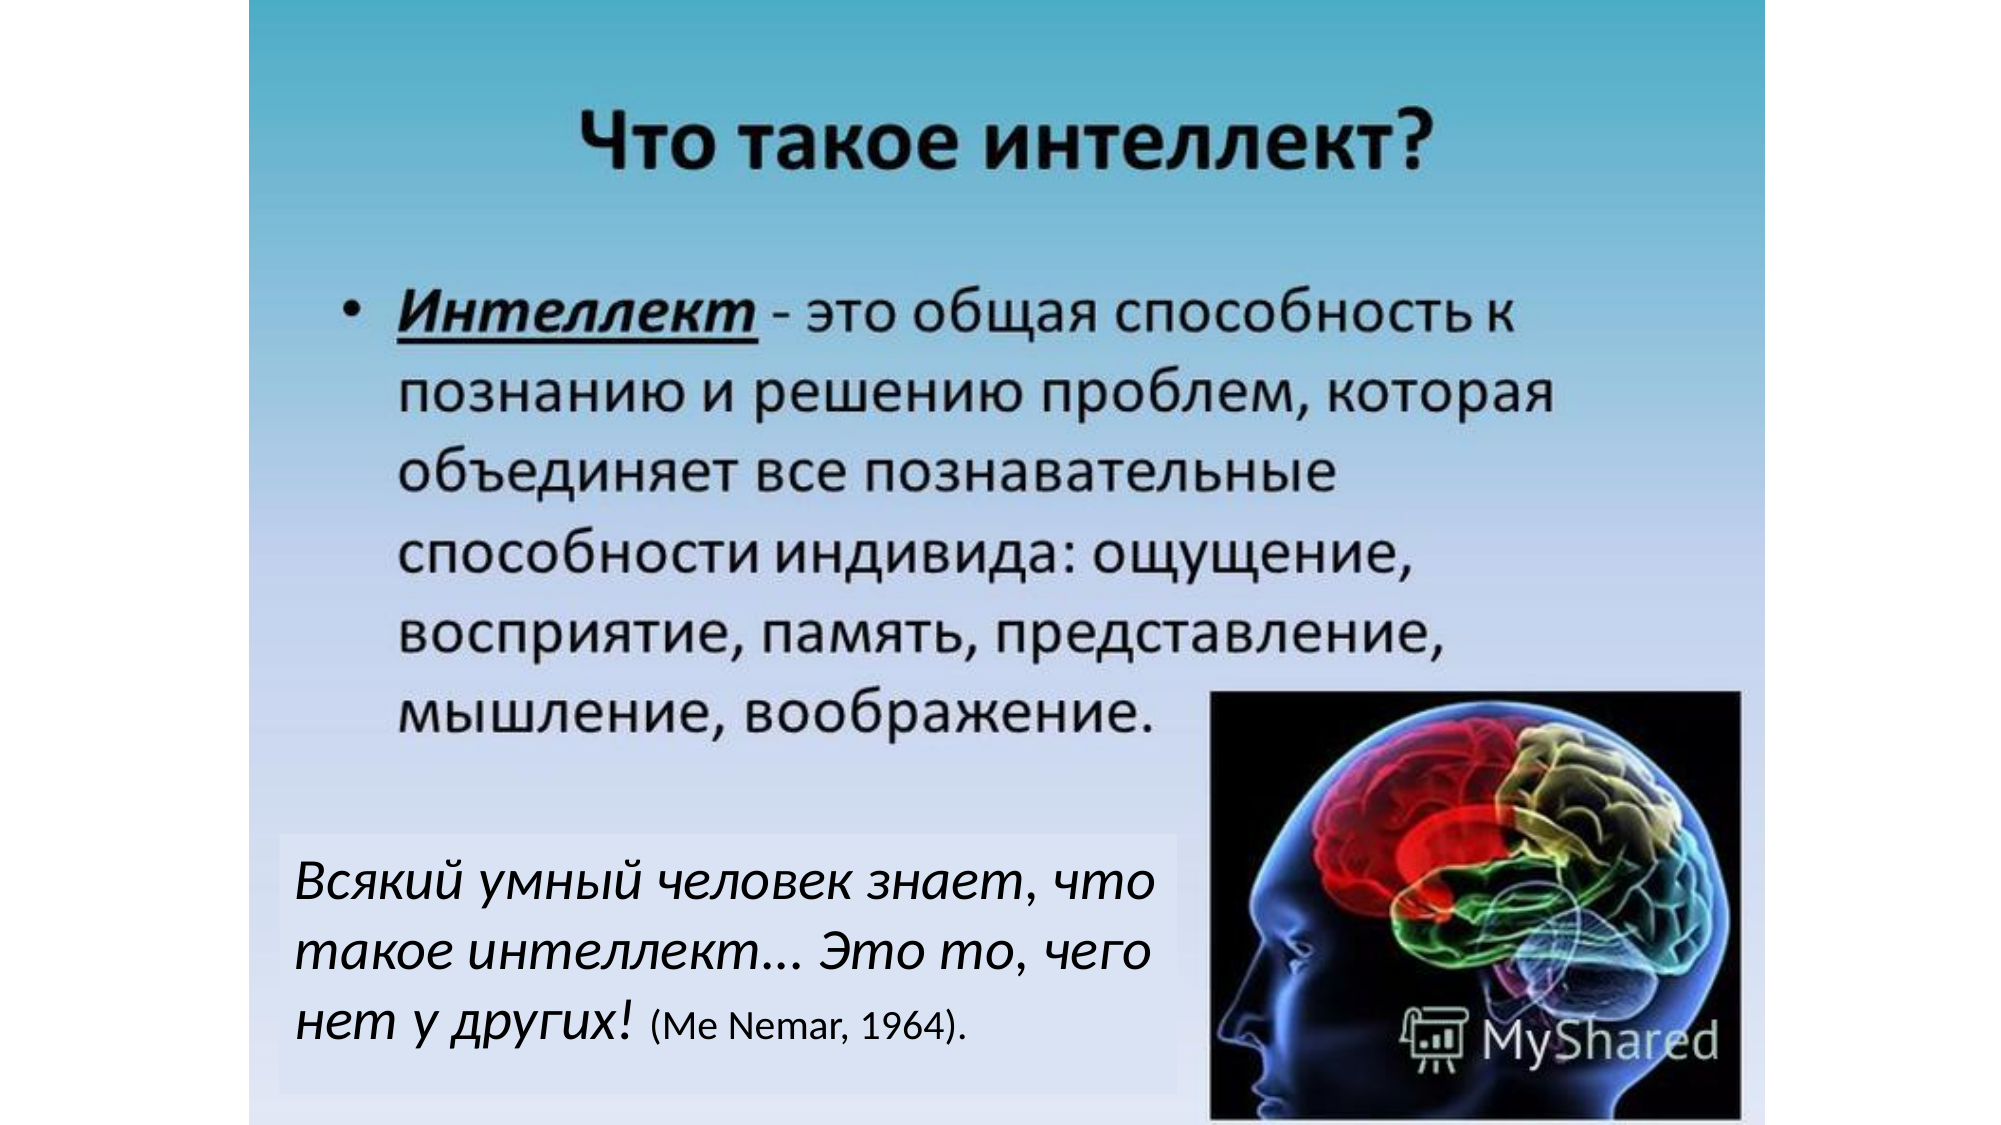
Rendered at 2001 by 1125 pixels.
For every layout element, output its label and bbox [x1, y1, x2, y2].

list [249, 0, 1765, 1125]
